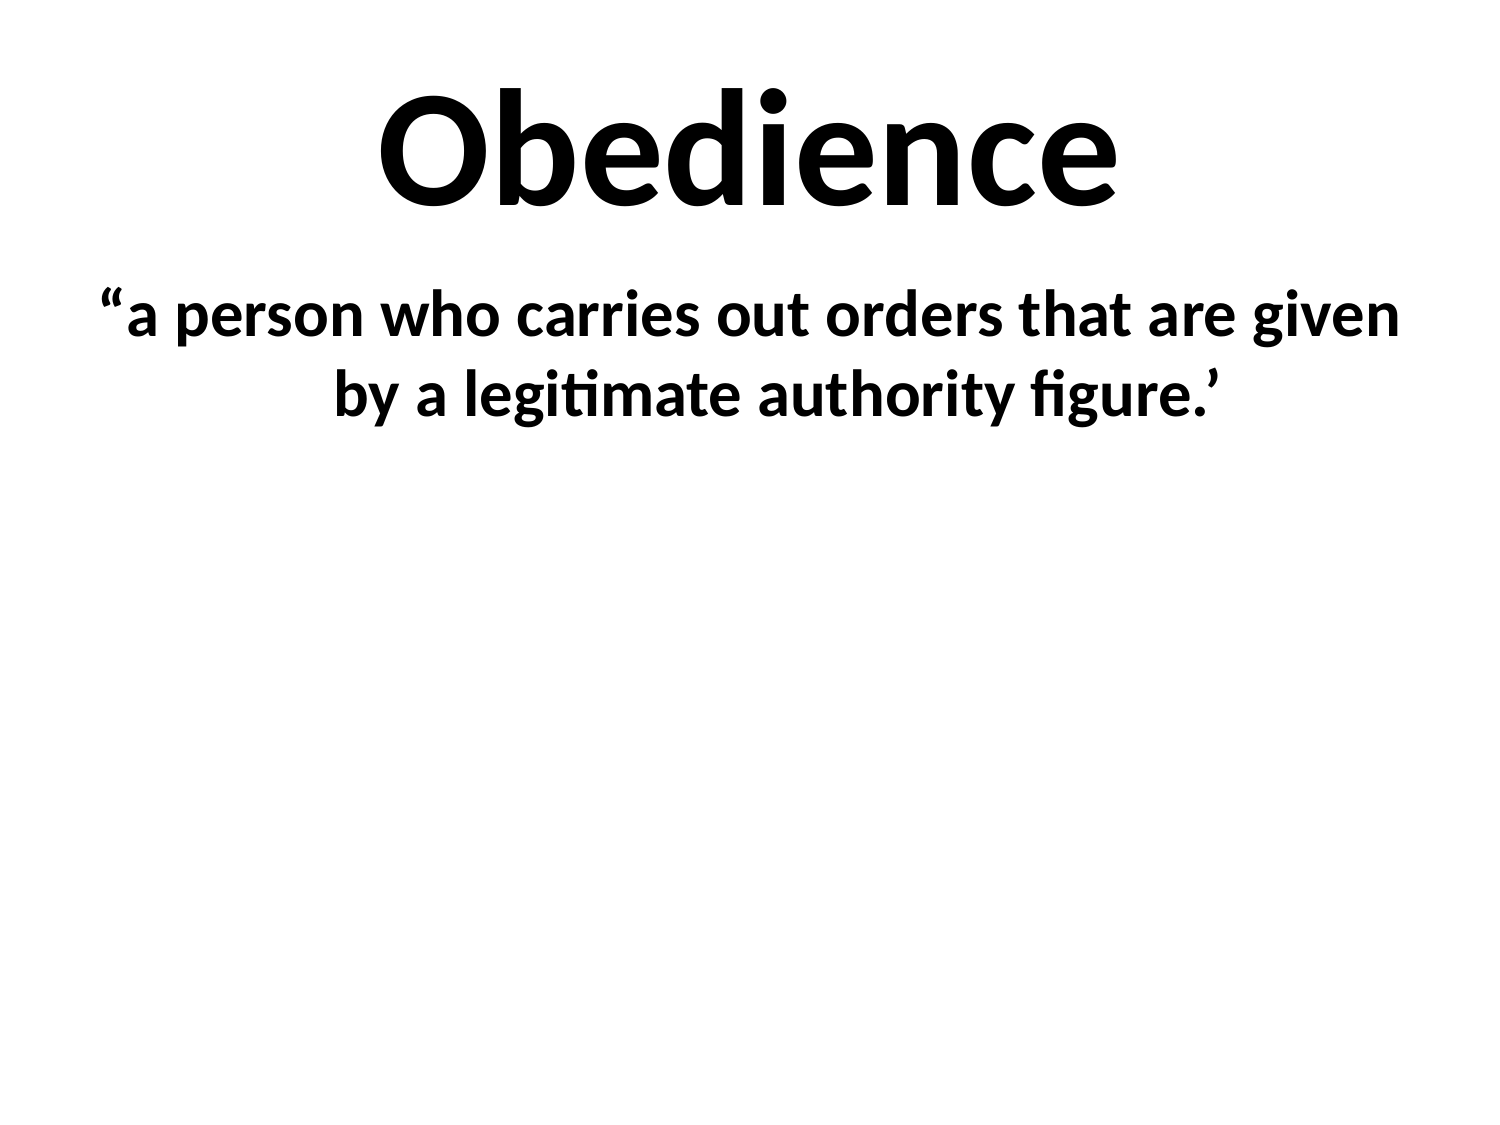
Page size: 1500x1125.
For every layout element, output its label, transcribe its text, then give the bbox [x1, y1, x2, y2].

list “a person who carries out orders that are given by a legitimate authority figure.’ [75, 262, 1425, 1005]
title Obedience [75, 45, 1425, 233]
